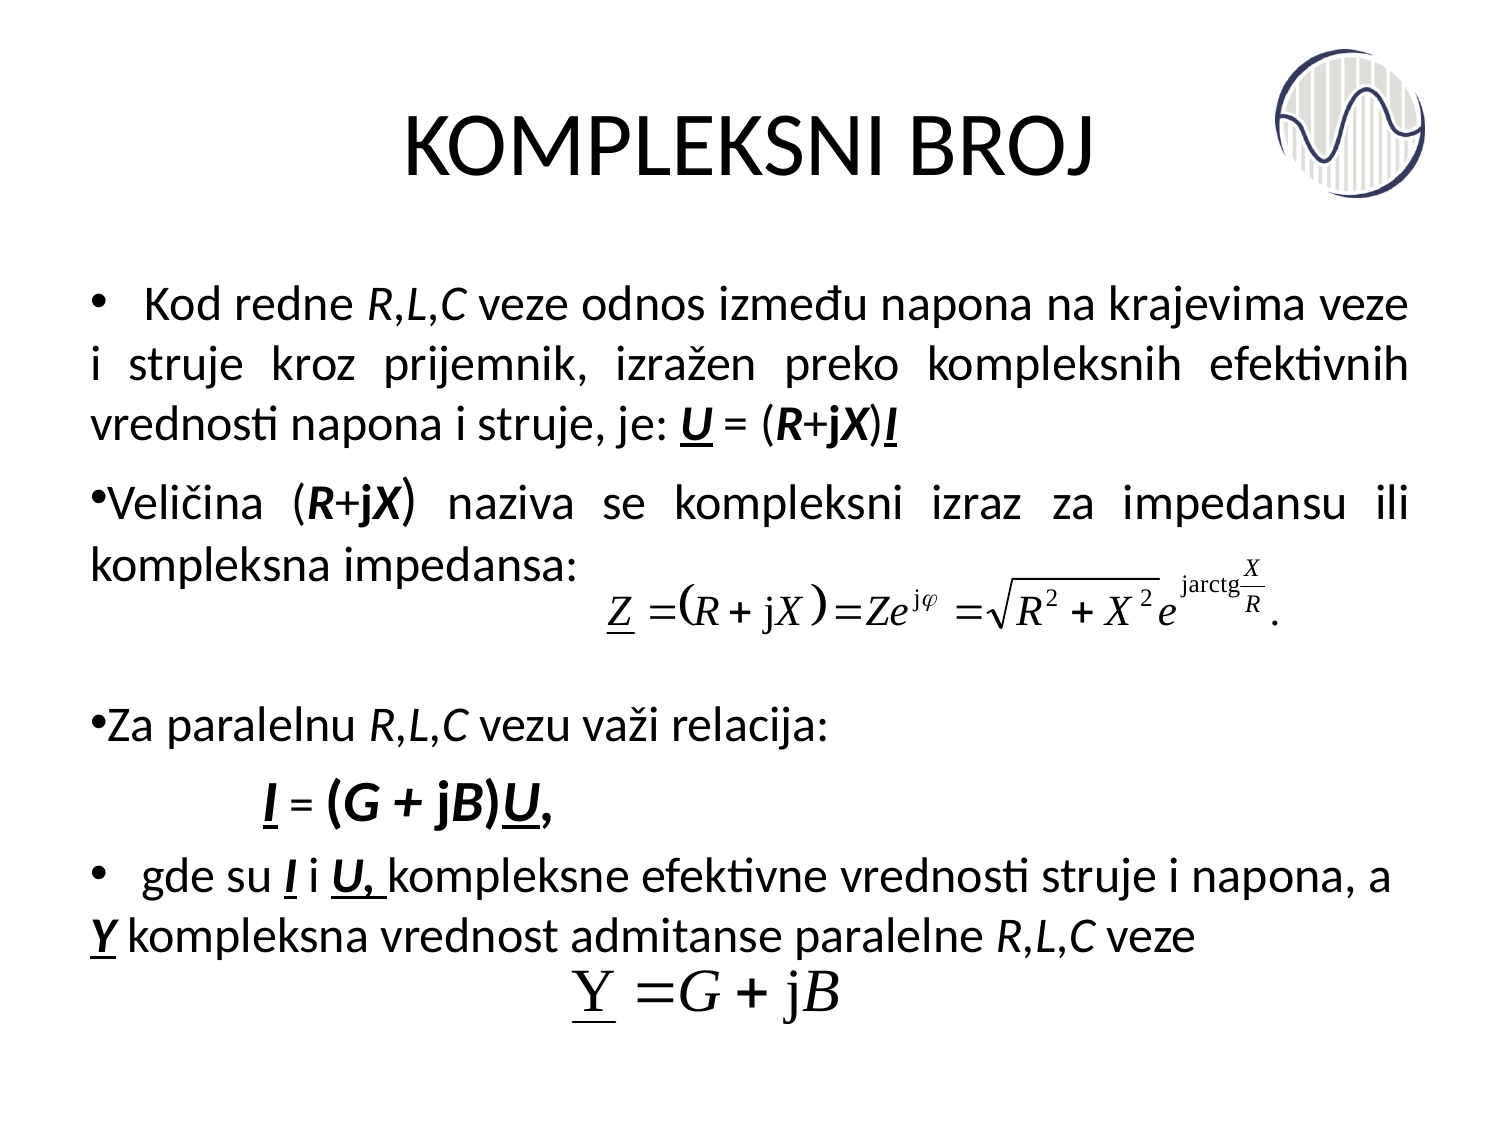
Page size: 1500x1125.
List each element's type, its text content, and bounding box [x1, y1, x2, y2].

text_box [599, 549, 1287, 644]
picture [1274, 49, 1425, 198]
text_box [562, 949, 851, 1038]
list Kod redne R,L,C veze odnos između napona na krajevima veze i struje kroz prijemnik, izražen preko kompleksnih efektivnih vrednosti napona i struje, je: U = (R+jX)I Veličina (R+jX) naziva se kompleksni izraz za impedansu ili kompleksna impedansa: Za paralelnu R,L,C vezu važi relacija: I = (G + jB)U, gde su I i U, kompleksne efektivne vrednosti struje i napona, a Y kompleksna vrednost admitanse paralelne R,L,C veze [74, 262, 1426, 1006]
title KOMPLEKSNI BROJ [74, 44, 1426, 233]
